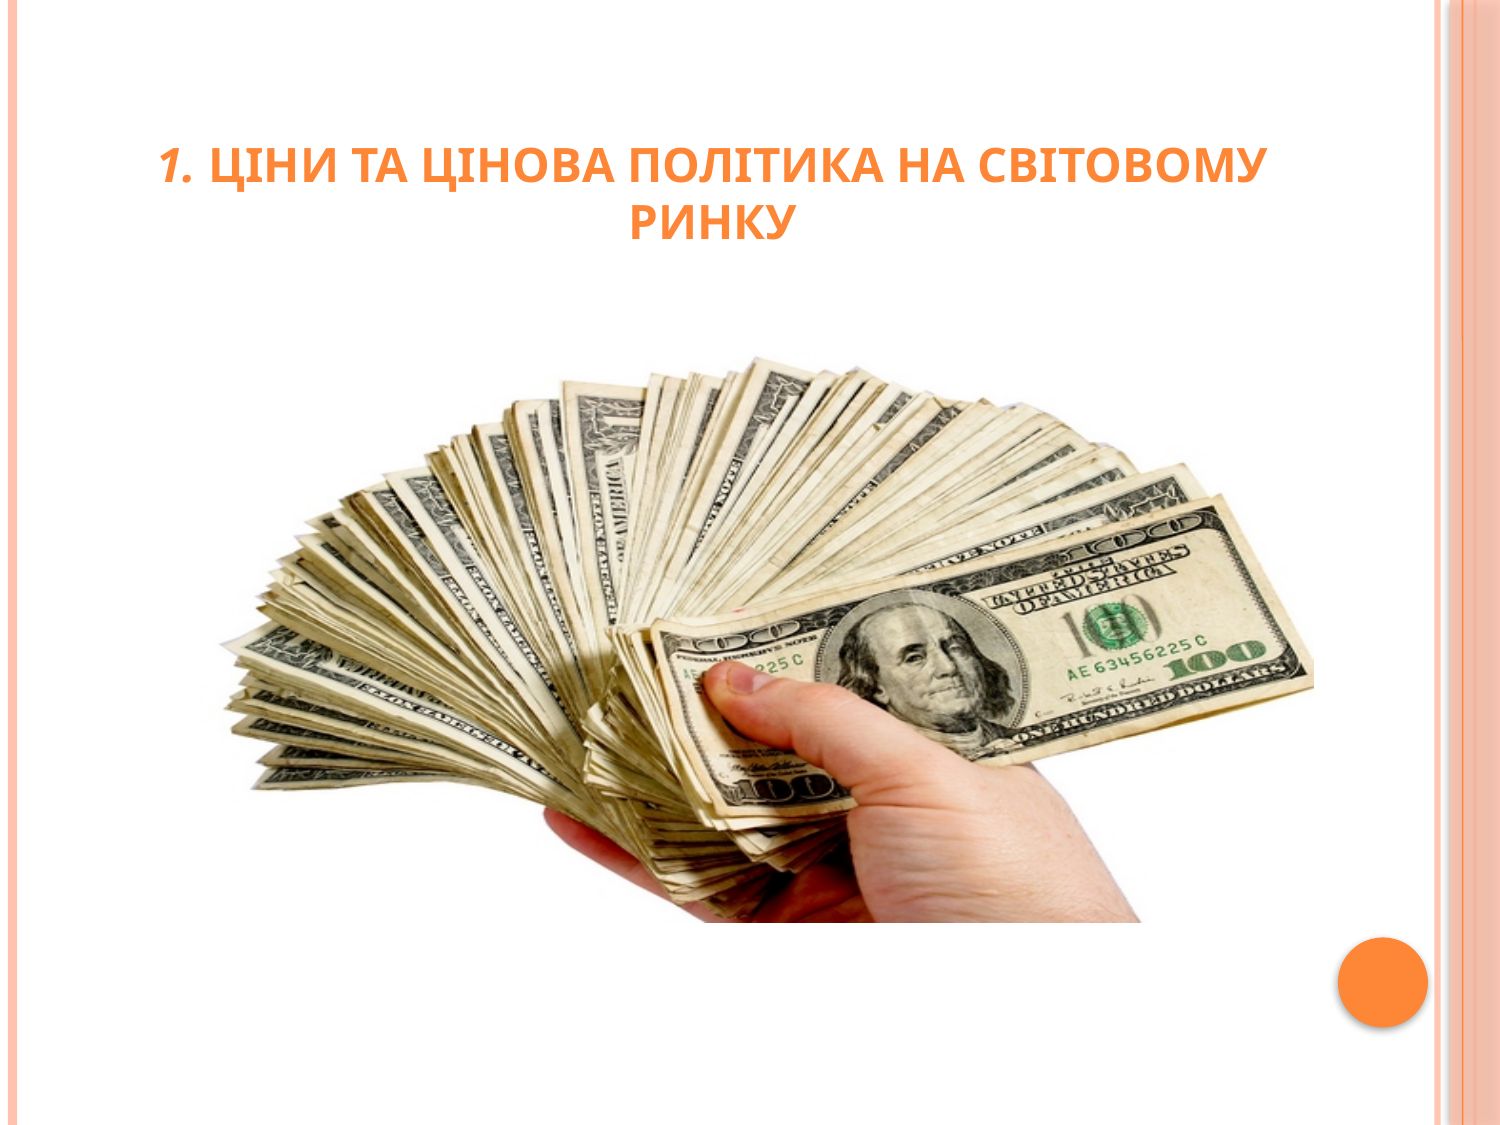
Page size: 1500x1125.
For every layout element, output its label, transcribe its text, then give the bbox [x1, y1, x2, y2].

title 1. Ціни та цінова політика на світовому ринку [100, 125, 1326, 313]
picture [170, 325, 1314, 923]
